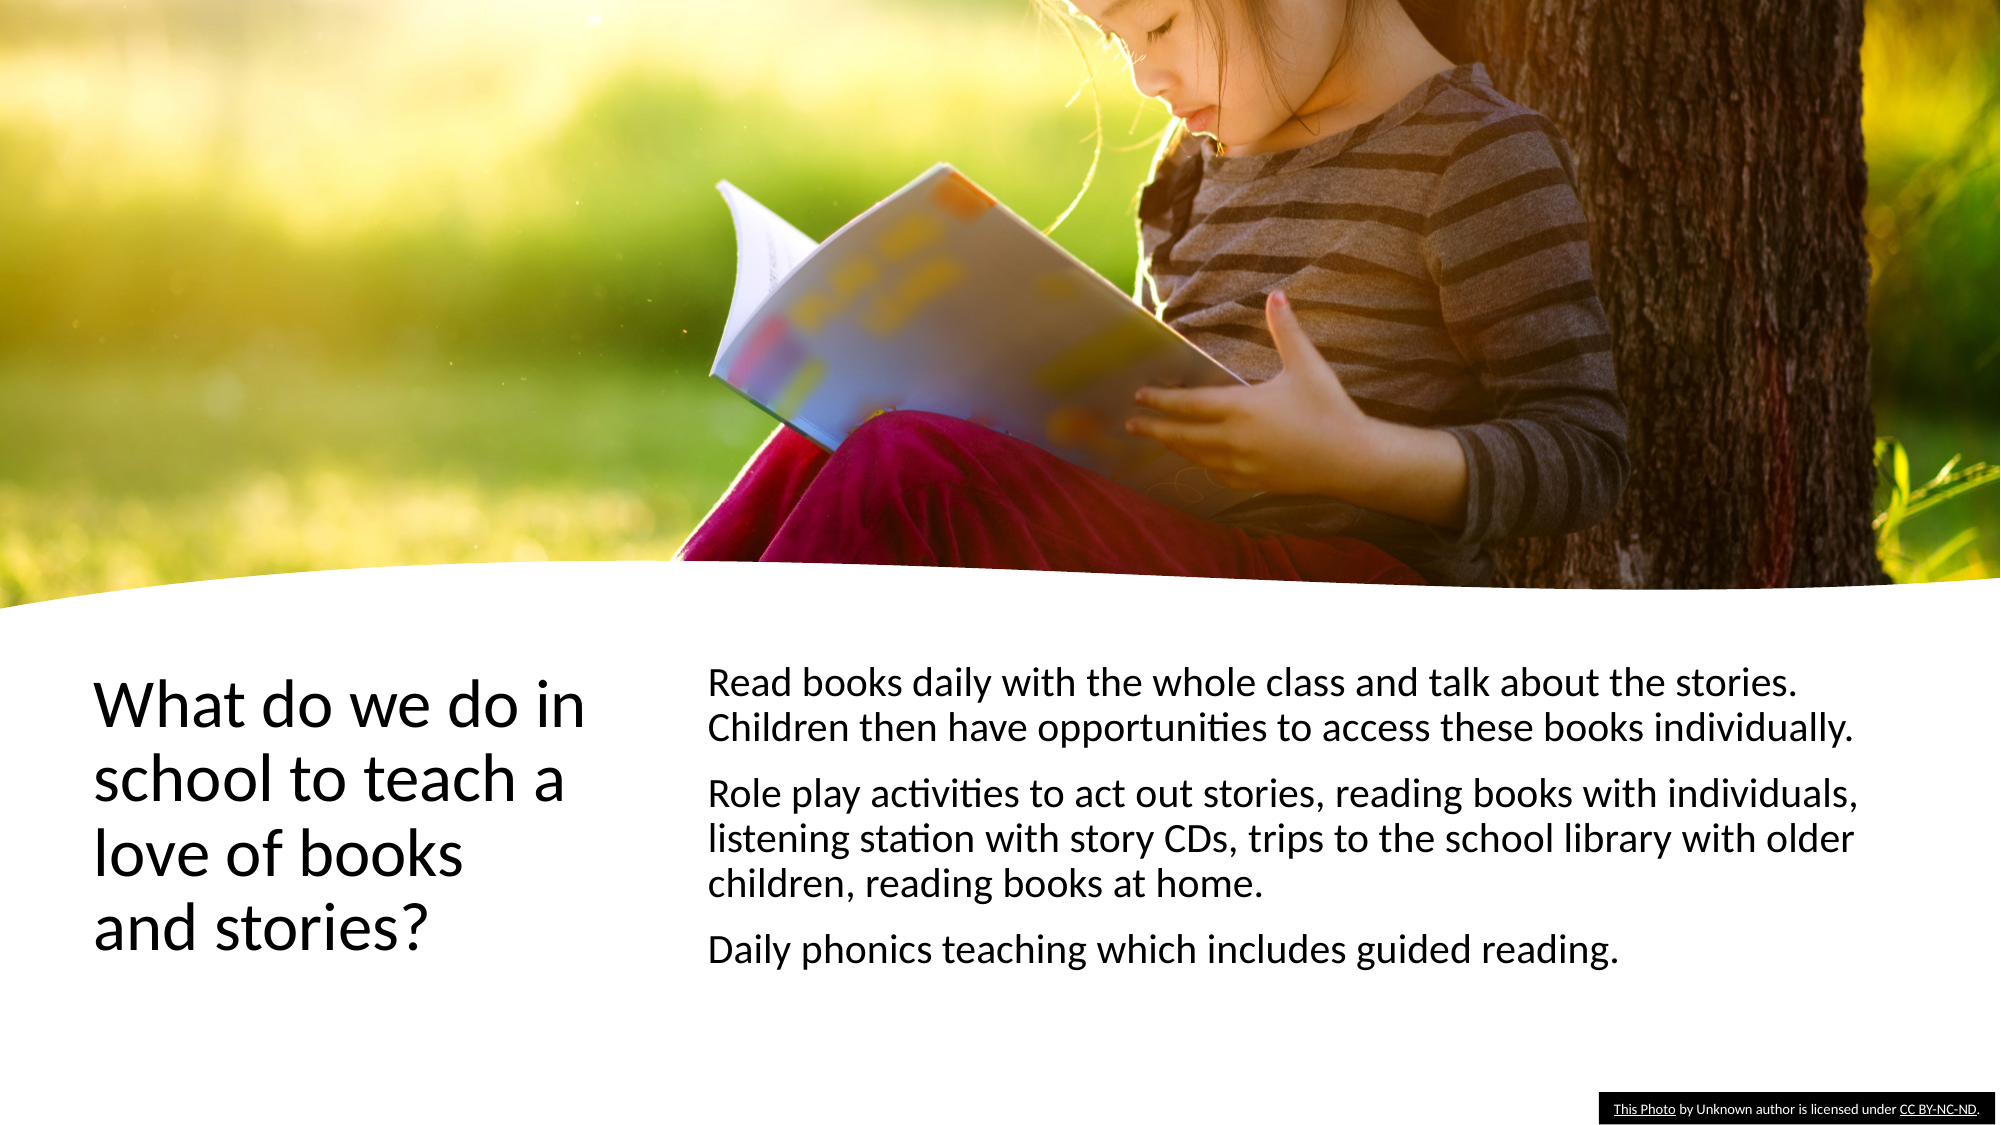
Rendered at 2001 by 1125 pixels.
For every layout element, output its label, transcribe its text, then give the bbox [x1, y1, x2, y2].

title What do we do in school to teach a love of books and stories? [78, 615, 619, 1018]
text_box This Photo by Unknown author is licensed under CC BY-NC-ND. [1598, 1092, 1996, 1125]
list Read books daily with the whole class and talk about the stories. Children then have opportunities to access these books individually. Role play activities to act out stories, reading books with individuals, listening station with story CDs, trips to the school library with older children, reading books at home. Daily phonics teaching which includes guided reading. [692, 615, 1921, 1018]
picture [0, 0, 2000, 609]
